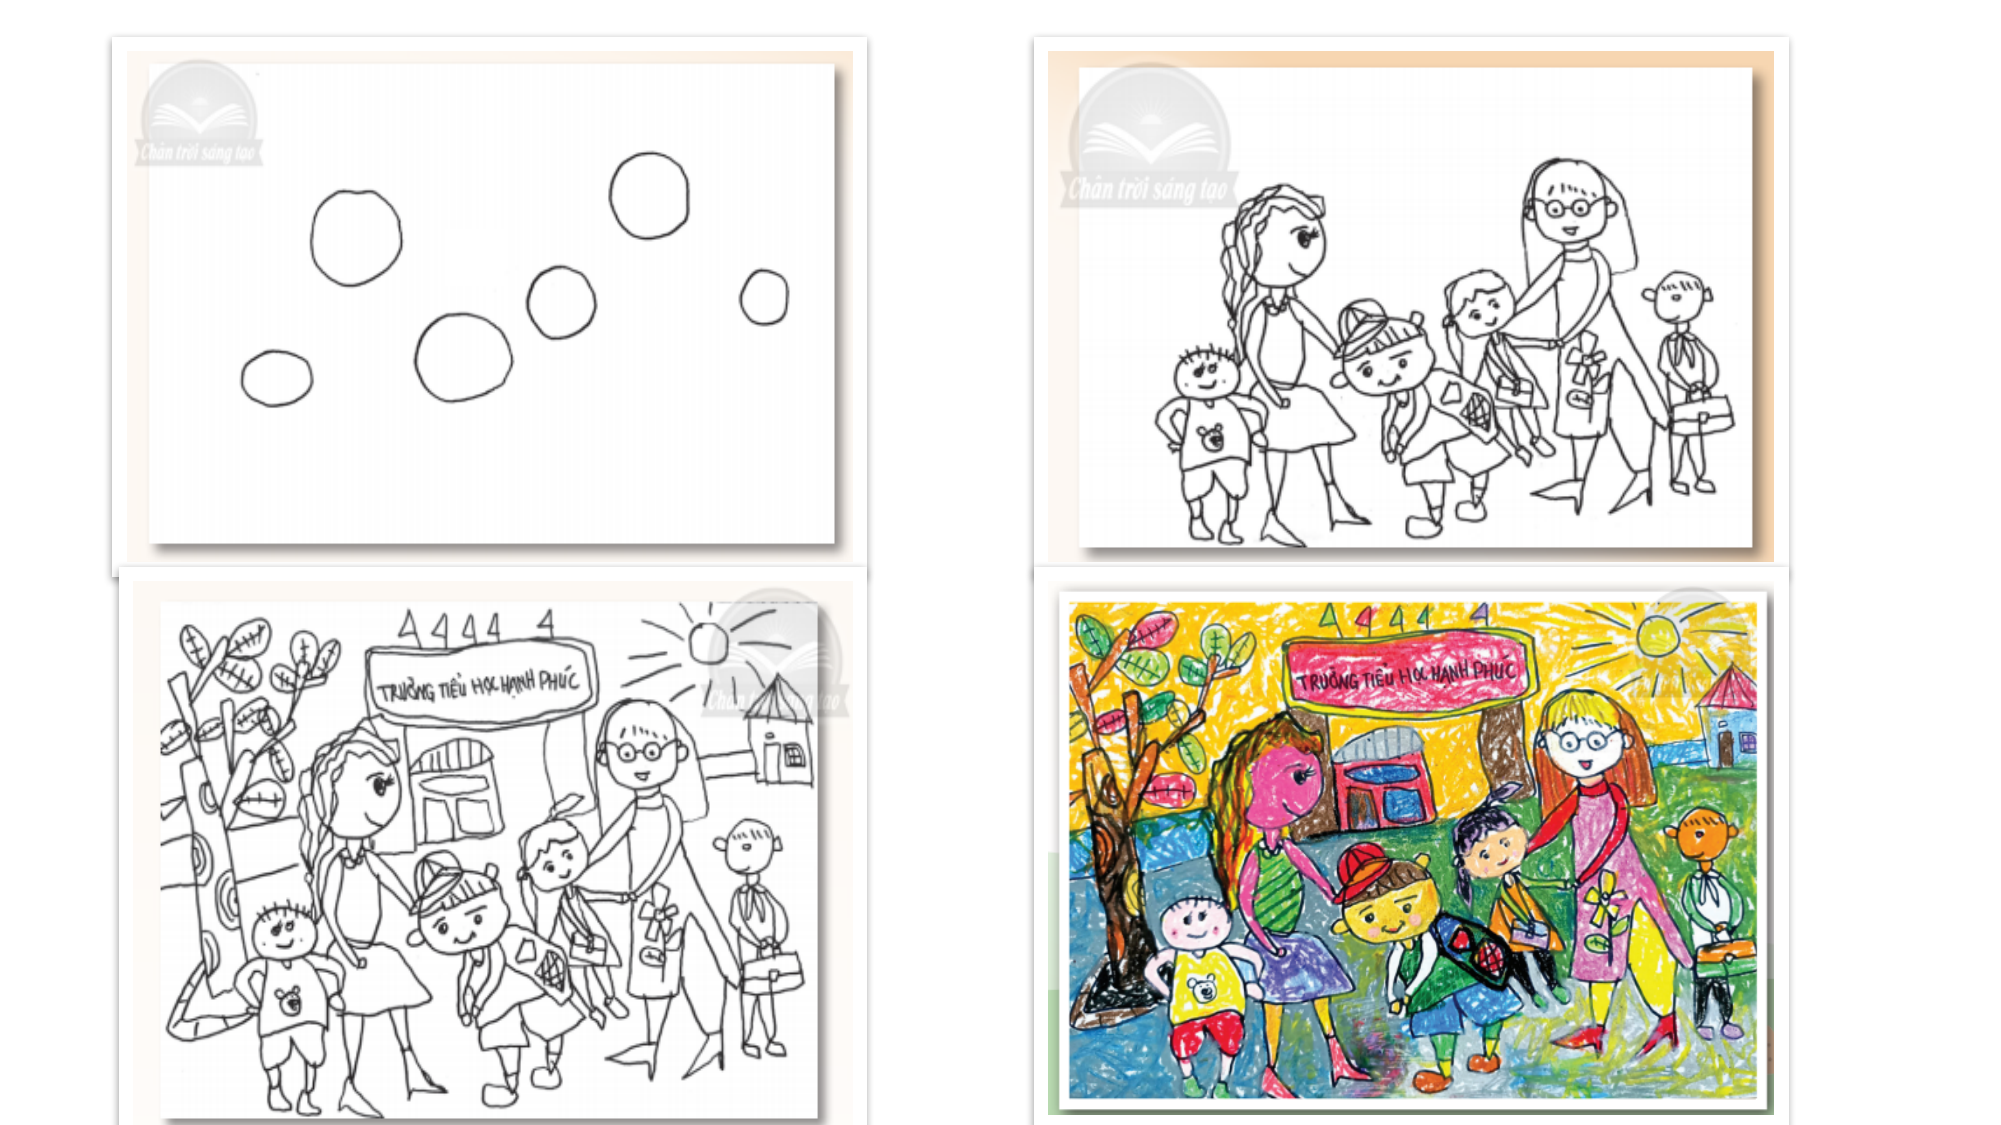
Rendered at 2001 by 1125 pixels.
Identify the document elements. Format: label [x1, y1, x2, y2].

picture [133, 581, 853, 1125]
picture [1048, 51, 1775, 563]
picture [126, 51, 853, 563]
picture [1048, 581, 1775, 1115]
